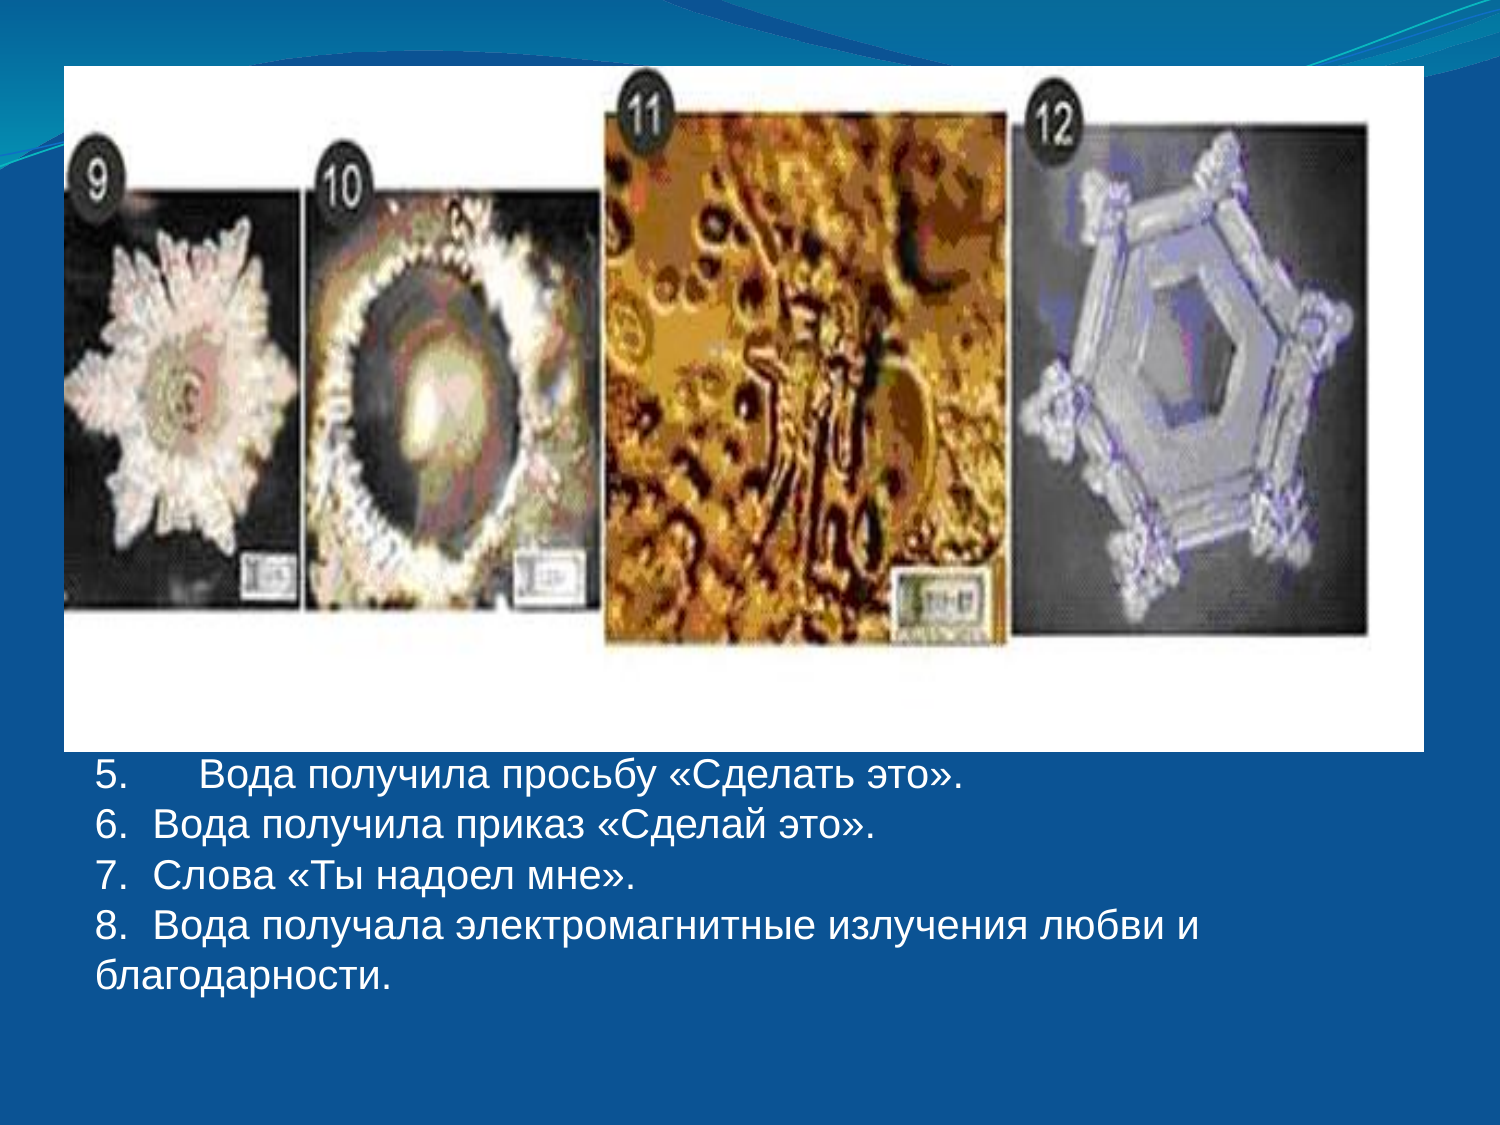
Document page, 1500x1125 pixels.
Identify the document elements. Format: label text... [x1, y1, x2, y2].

list 5. Вода получила просьбу «Сделать это». 6. Вода получила приказ «Сделай это». 7. Слова «Ты надоел мне». 8. Вода получала электромагнитные излучения любви и благодарности. [86, 761, 1363, 1048]
picture [64, 66, 1424, 752]
